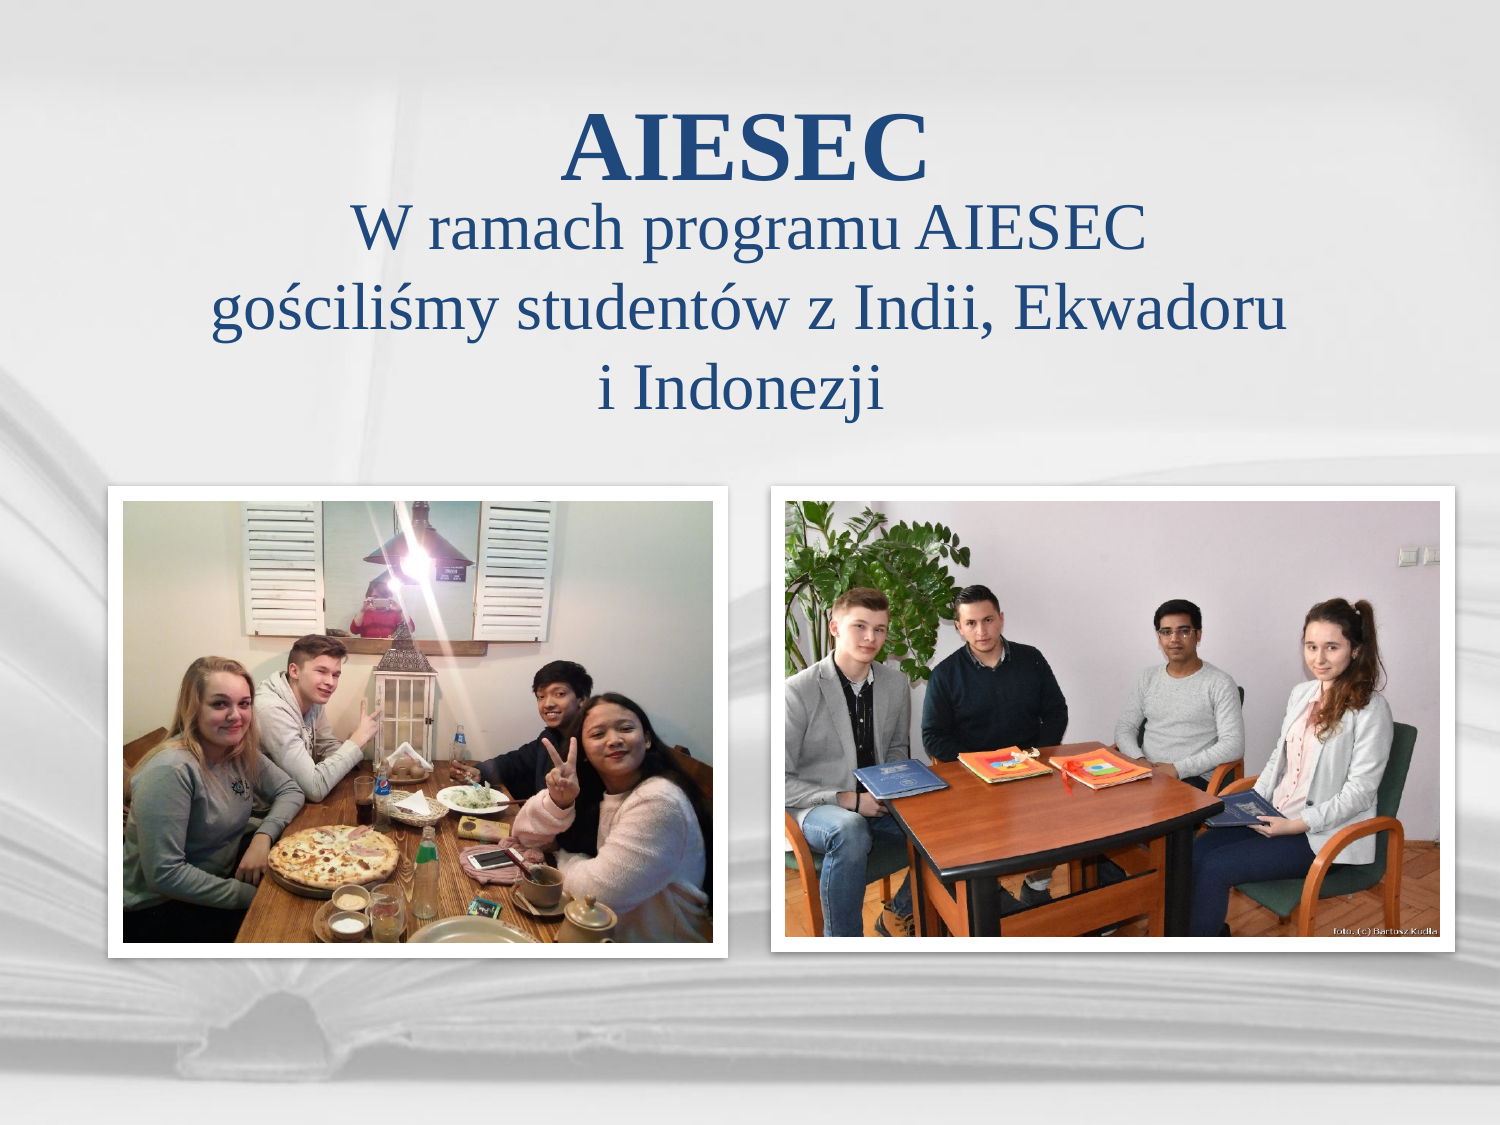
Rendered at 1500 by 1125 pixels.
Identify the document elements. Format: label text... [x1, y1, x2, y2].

text_box W ramach programu AIESEC gościliśmy studentów z Indii, Ekwadoru i Indonezji [181, 218, 1319, 387]
picture [0, 0, 1500, 1125]
text_box AIESEC [266, 63, 1227, 218]
